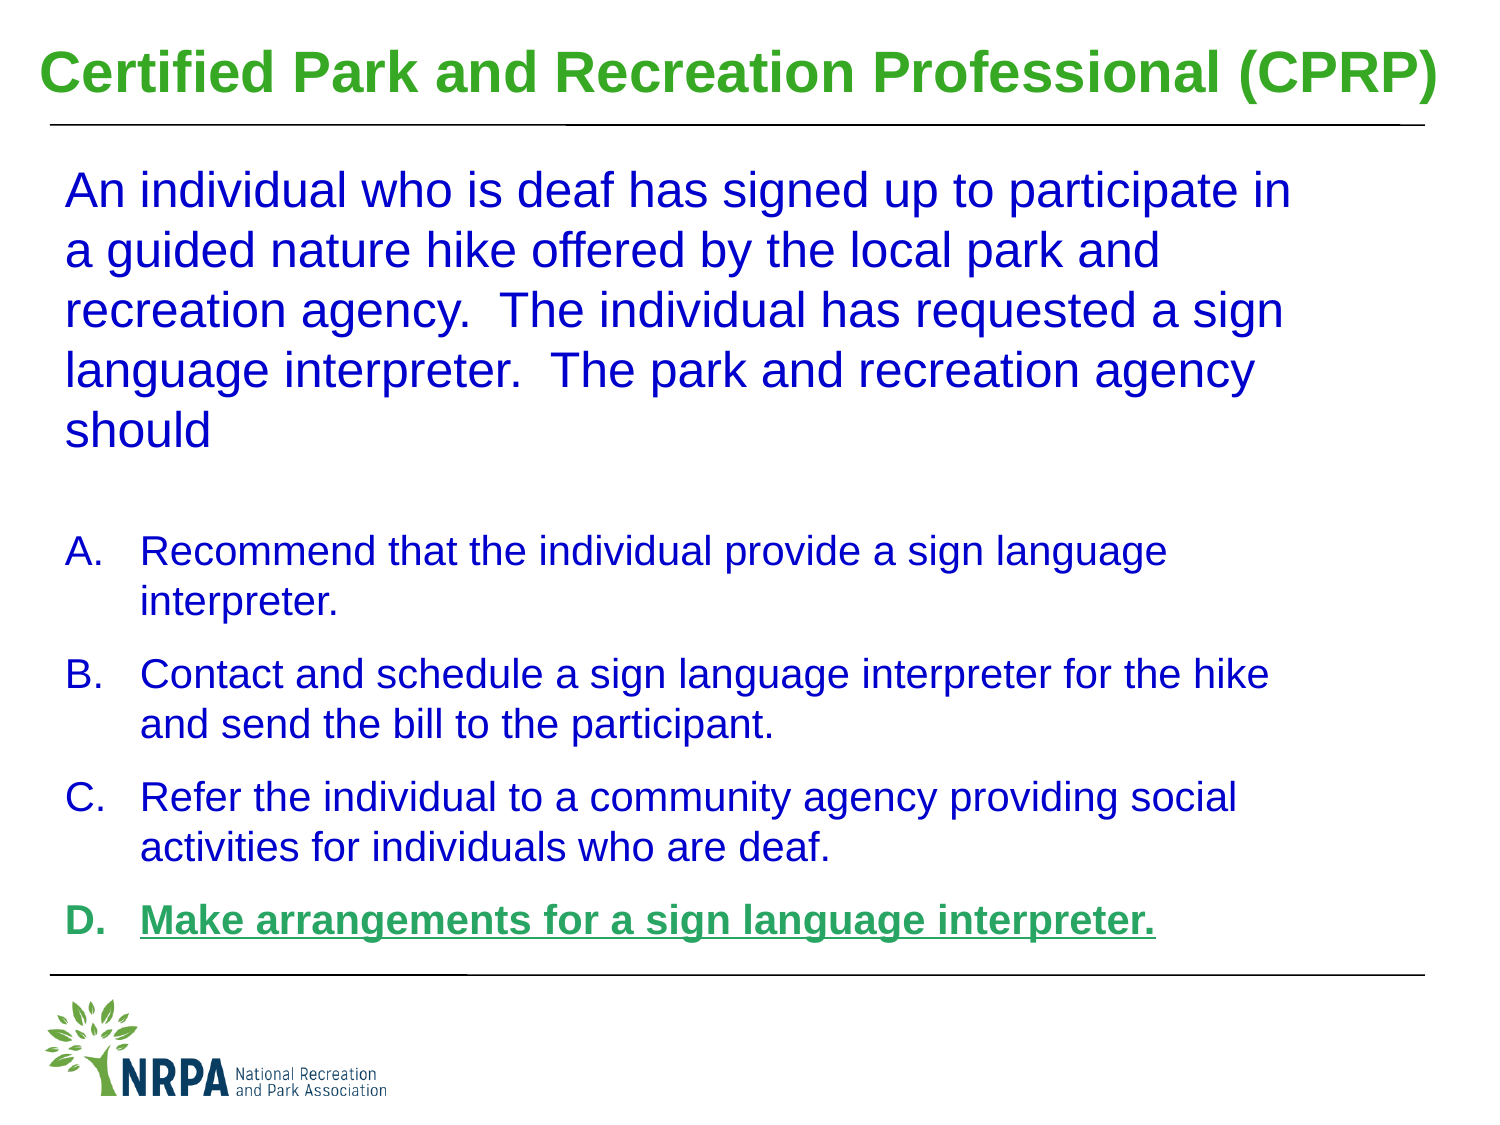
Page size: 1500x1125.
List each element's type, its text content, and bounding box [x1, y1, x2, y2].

text_box An individual who is deaf has signed up to participate in a guided nature hike offered by the local park and recreation agency. The individual has requested a sign language interpreter. The park and recreation agency should Recommend that the individual provide a sign language interpreter. Contact and schedule a sign language interpreter for the hike and send the bill to the participant. Refer the individual to a community agency providing social activities for individuals who are deaf. Make arrangements for a sign language interpreter. [49, 149, 1325, 951]
title Certified Park and Recreation Professional (CPRP) [24, 0, 1476, 163]
picture [45, 999, 386, 1096]
